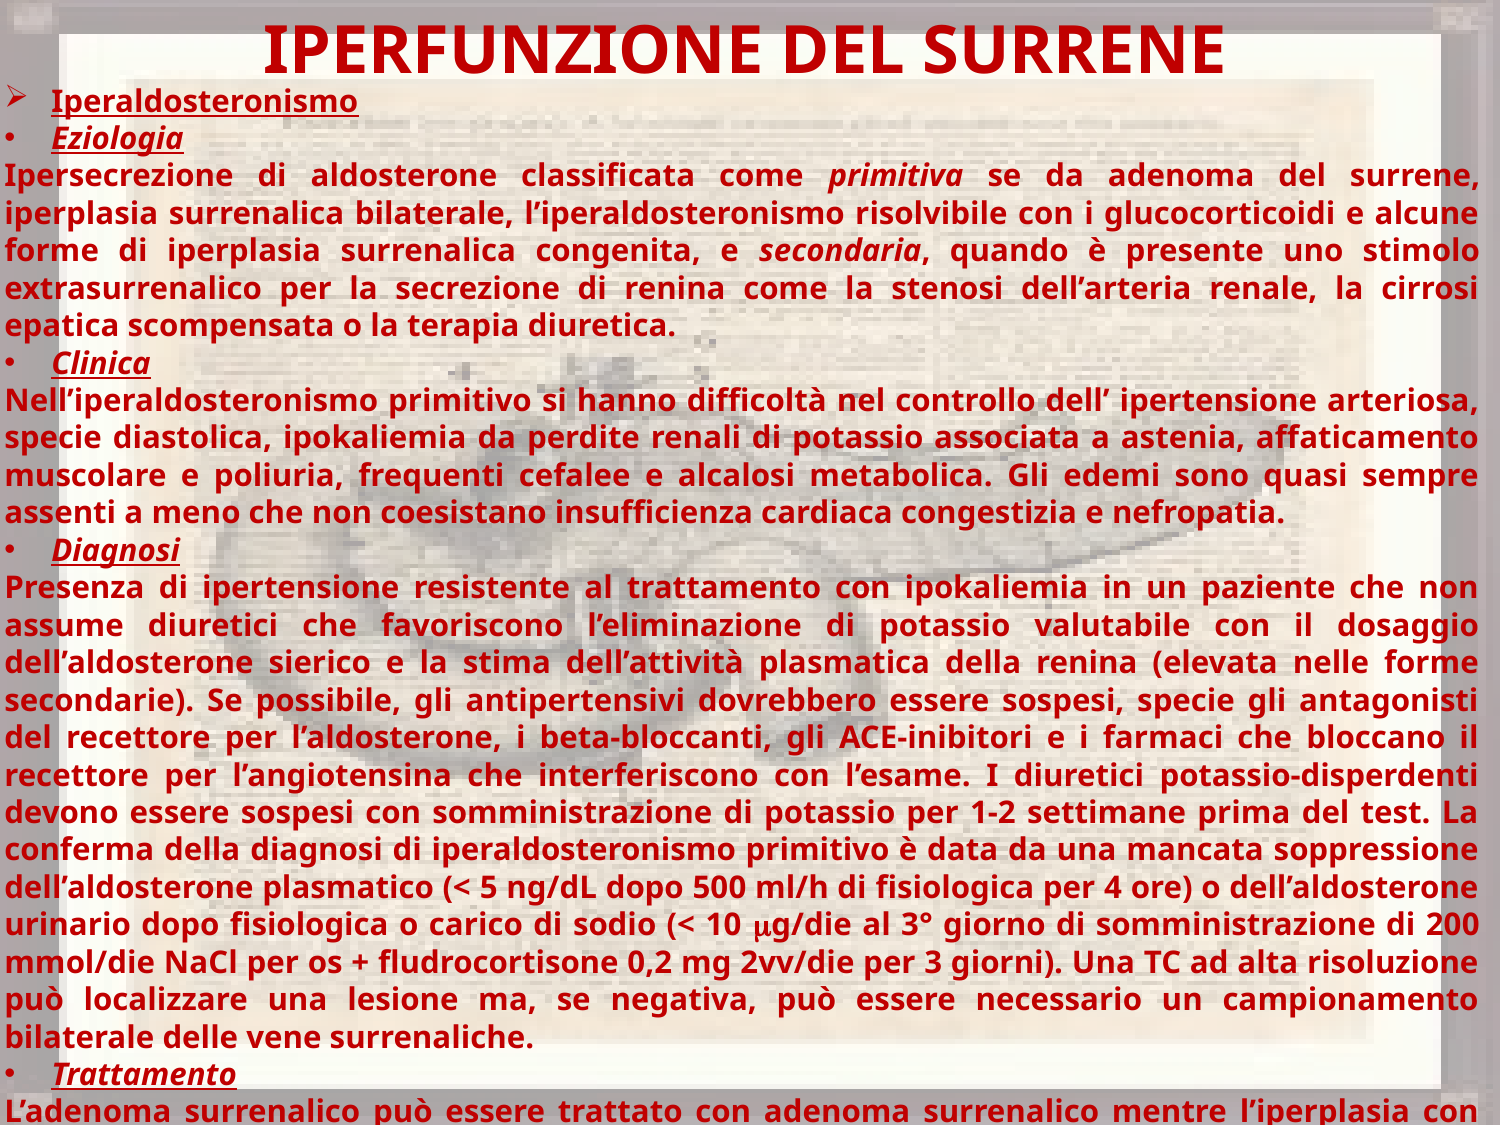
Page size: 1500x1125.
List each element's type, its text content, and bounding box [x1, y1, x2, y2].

text_box Iperaldosteronismo Eziologia Ipersecrezione di aldosterone classificata come primitiva se da adenoma del surrene, iperplasia surrenalica bilaterale, l’iperaldosteronismo risolvibile con i glucocorticoidi e alcune forme di iperplasia surrenalica congenita, e secondaria, quando è presente uno stimolo extrasurrenalico per la secrezione di renina come la stenosi dell’arteria renale, la cirrosi epatica scompensata o la terapia diuretica. Clinica Nell’iperaldosteronismo primitivo si hanno difficoltà nel controllo dell’ ipertensione arteriosa, specie diastolica, ipokaliemia da perdite renali di potassio associata a astenia, affaticamento muscolare e poliuria, frequenti cefalee e alcalosi metabolica. Gli edemi sono quasi sempre assenti a meno che non coesistano insufficienza cardiaca congestizia e nefropatia. Diagnosi Presenza di ipertensione resistente al trattamento con ipokaliemia in un paziente che non assume diuretici che favoriscono l’eliminazione di potassio valutabile con il dosaggio dell’aldosterone sierico e la stima dell’attività plasmatica della renina (elevata nelle forme secondarie). Se possibile, gli antipertensivi dovrebbero essere sospesi, specie gli antagonisti del recettore per l’aldosterone, i beta-bloccanti, gli ACE-inibitori e i farmaci che bloccano il recettore per l’angiotensina che interferiscono con l’esame. I diuretici potassio-disperdenti devono essere sospesi con somministrazione di potassio per 1-2 settimane prima del test. La conferma della diagnosi di iperaldosteronismo primitivo è data da una mancata soppressione dell’aldosterone plasmatico (< 5 ng/dL dopo 500 ml/h di fisiologica per 4 ore) o dell’aldosterone urinario dopo fisiologica o carico di sodio (< 10 g/die al 3° giorno di somministrazione di 200 mmol/die NaCl per os + fludrocortisone 0,2 mg 2vv/die per 3 giorni). Una TC ad alta risoluzione può localizzare una lesione ma, se negativa, può essere necessario un campionamento bilaterale delle vene surrenaliche. Trattamento L’adenoma surrenalico può essere trattato con adenoma surrenalico mentre l’iperplasia con restrizione sodica e spironolattone, eplerenone o amiloride. Le forme secondarie vengono in genere trattate con dieta iposodica e correzione della causa di base. [0, 30, 1496, 1125]
text_box Iperfunzione del Surrene [0, 0, 1496, 30]
